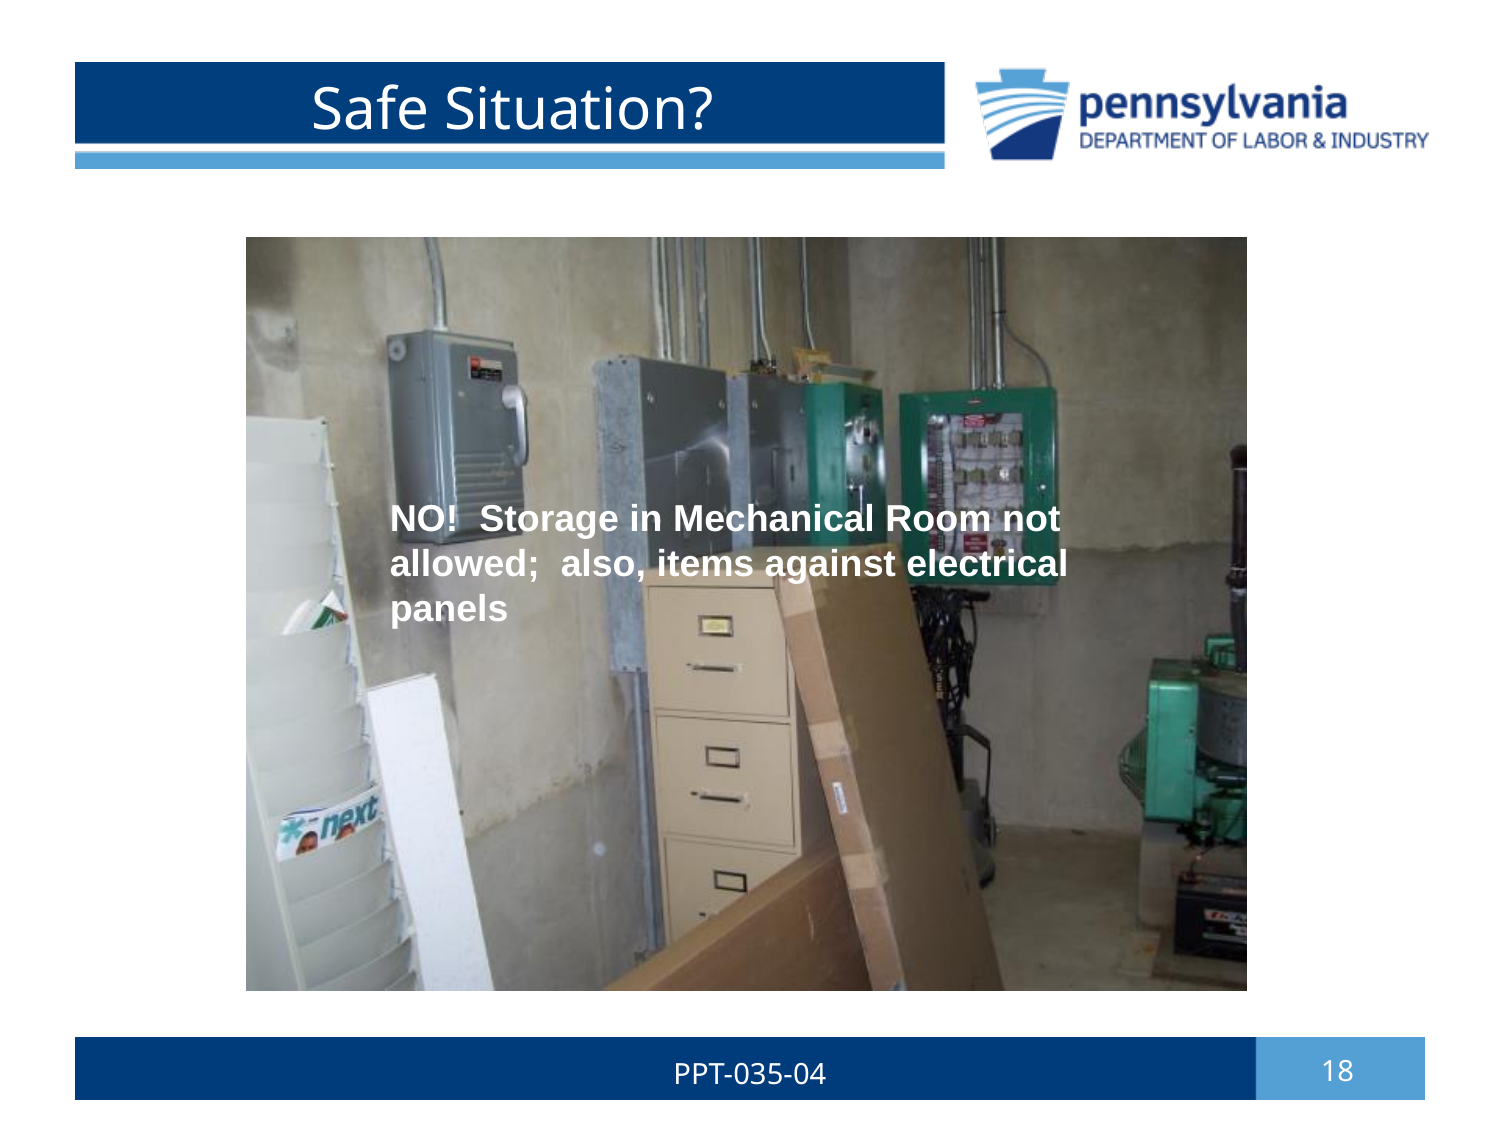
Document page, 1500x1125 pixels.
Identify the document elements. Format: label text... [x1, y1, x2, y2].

footer PPT-035-04 [512, 1042, 988, 1103]
picture [246, 237, 1248, 991]
picture [75, 62, 1429, 169]
picture [75, 1037, 1425, 1100]
title Safe Situation? [75, 62, 950, 150]
slide_number 18 [1250, 1042, 1425, 1103]
